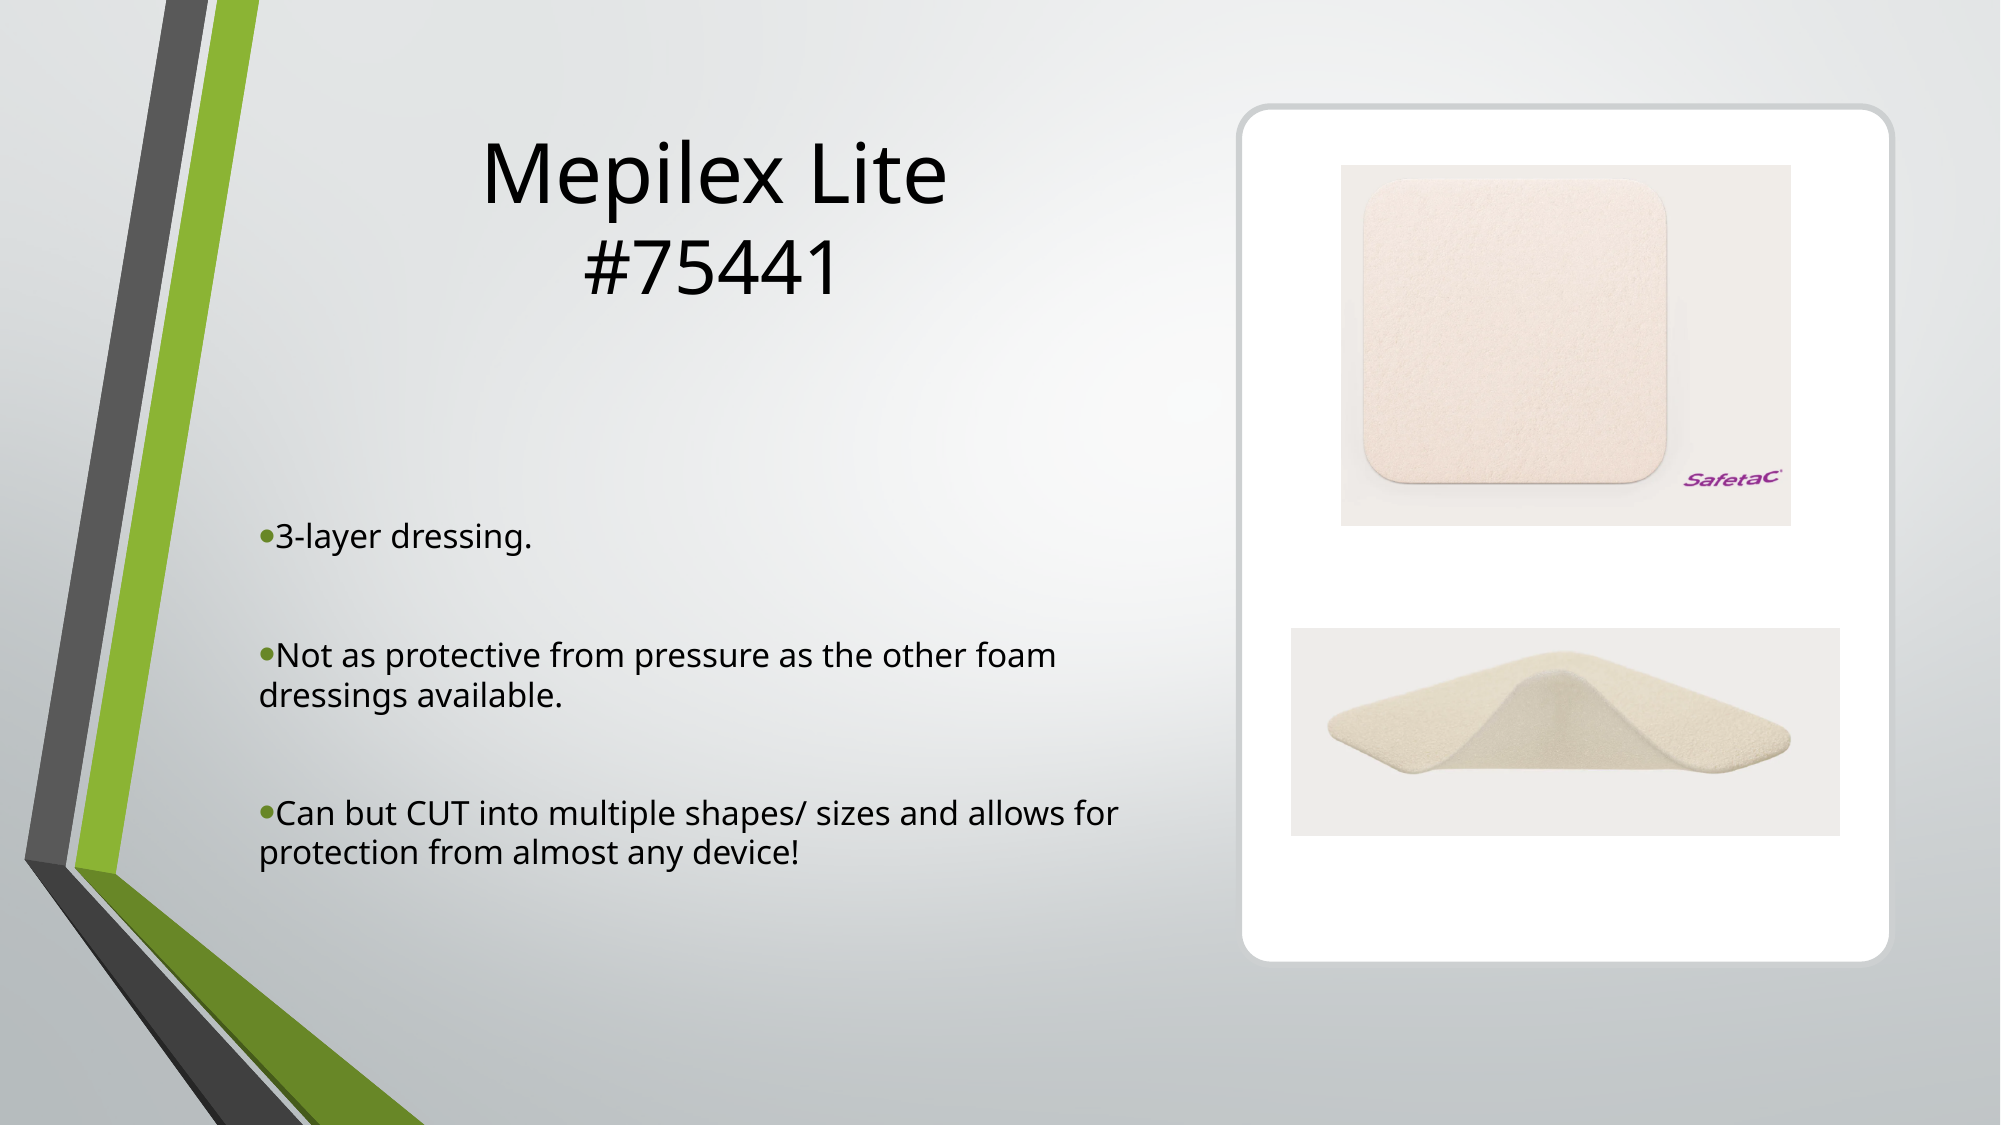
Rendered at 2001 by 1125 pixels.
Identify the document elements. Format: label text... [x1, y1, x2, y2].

picture [1291, 628, 1840, 836]
list 3-layer dressing. Not as protective from pressure as the other foam dressings available. Can but CUT into multiple shapes/ sizes and allows for protection from almost any device! [425, 437, 1187, 950]
title Mepilex Lite #75441 [425, 112, 1187, 400]
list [1340, 165, 1791, 526]
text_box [24, 0, 425, 1125]
text_box [1237, 105, 1894, 967]
